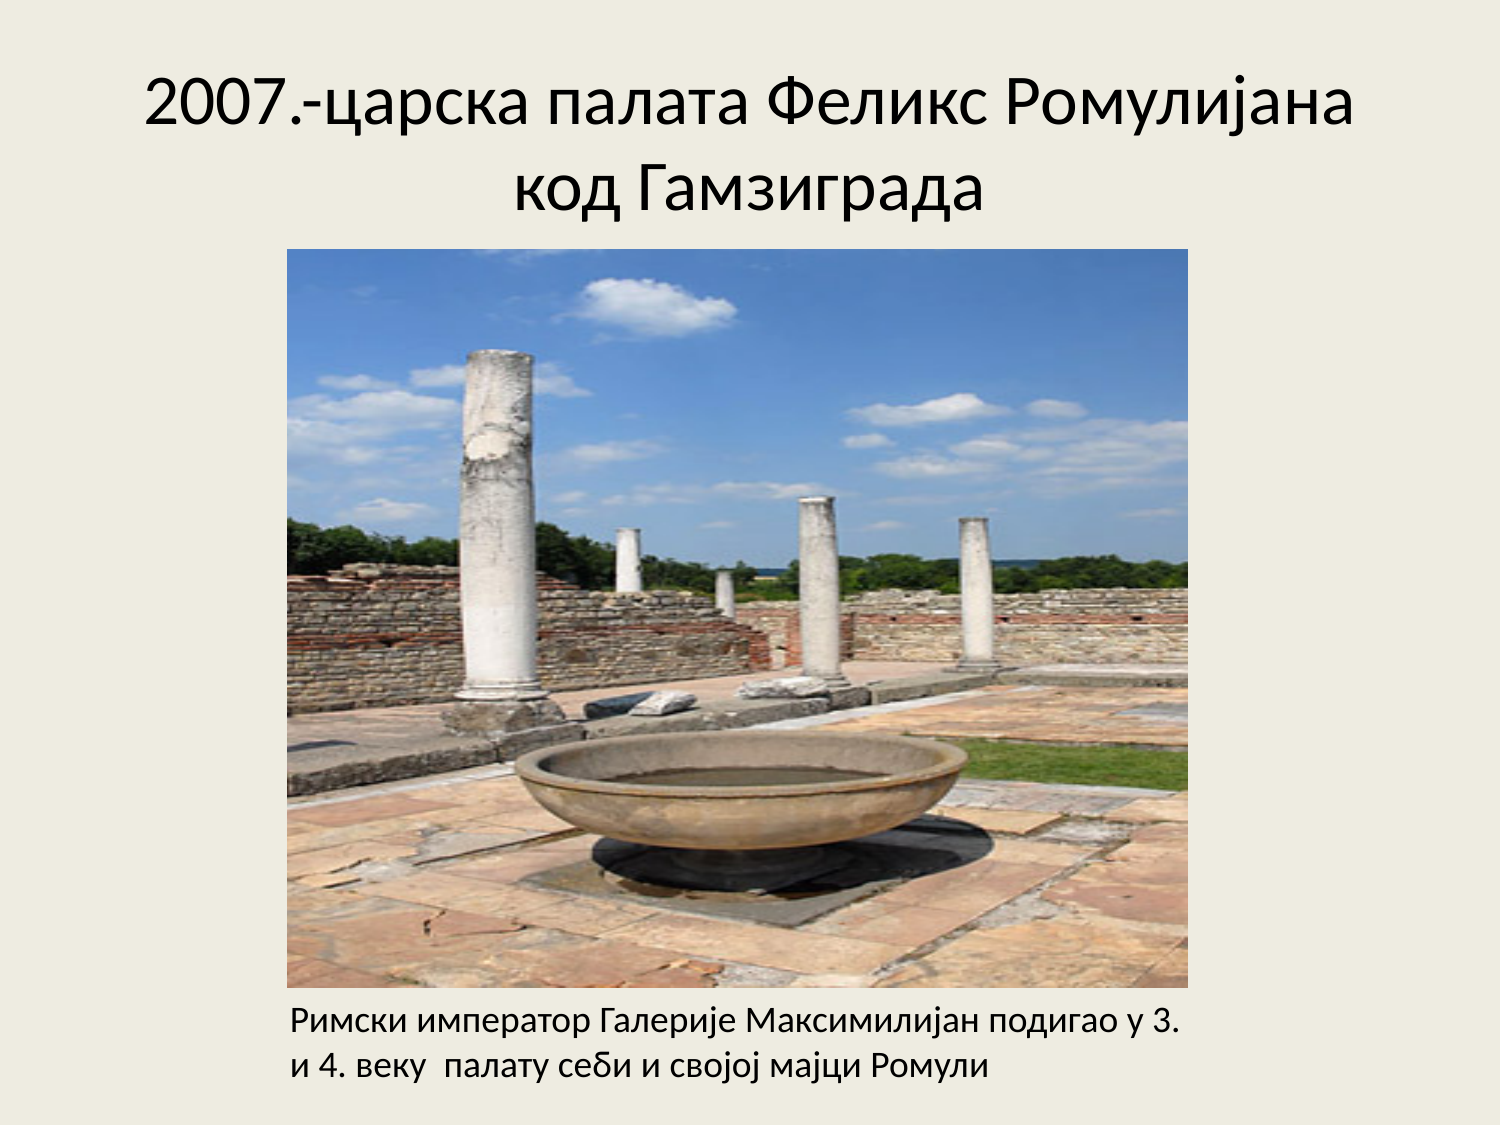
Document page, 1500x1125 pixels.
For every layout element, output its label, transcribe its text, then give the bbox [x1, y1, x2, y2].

picture [287, 249, 1188, 988]
title 2007.-царска палата Феликс Ромулијана код Гамзиграда [75, 45, 1425, 233]
text_box Римски император Галерије Максимилијан подигао у 3. и 4. веку палату себи и својој мајци Ромули [275, 987, 1213, 1093]
